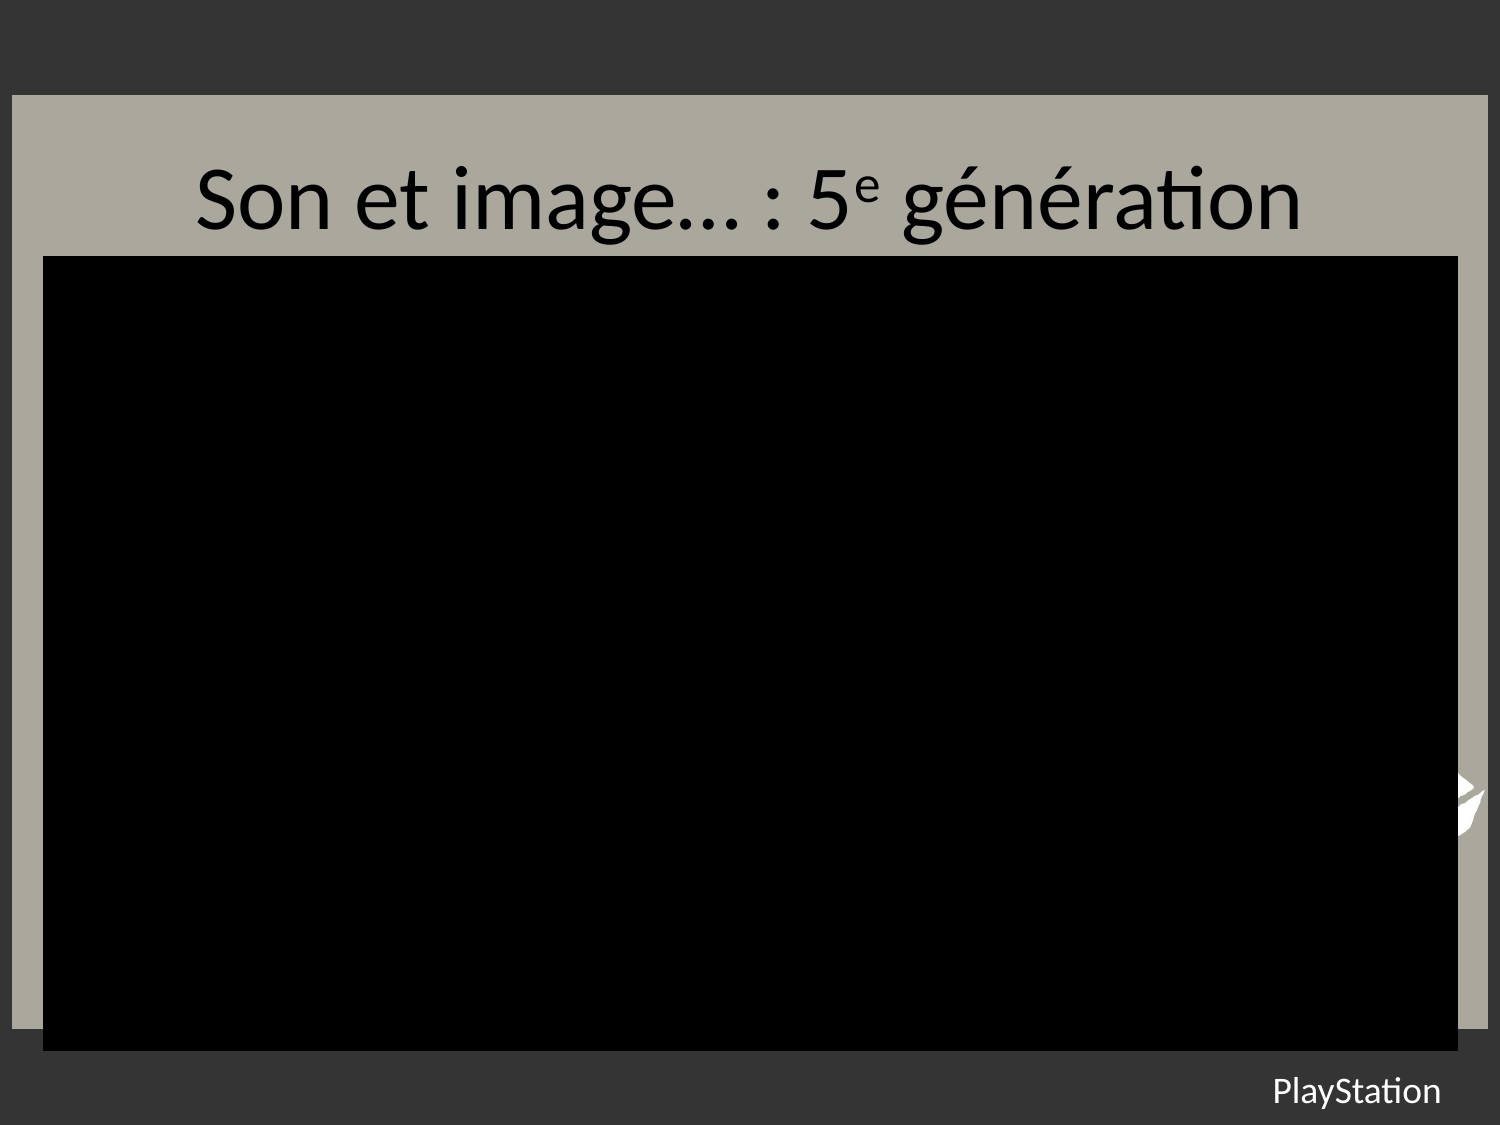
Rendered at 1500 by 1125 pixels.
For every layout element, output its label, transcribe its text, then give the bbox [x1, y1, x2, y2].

picture [11, 95, 1488, 1030]
text_box PlayStation [1257, 1058, 1466, 1119]
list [42, 255, 1459, 1052]
